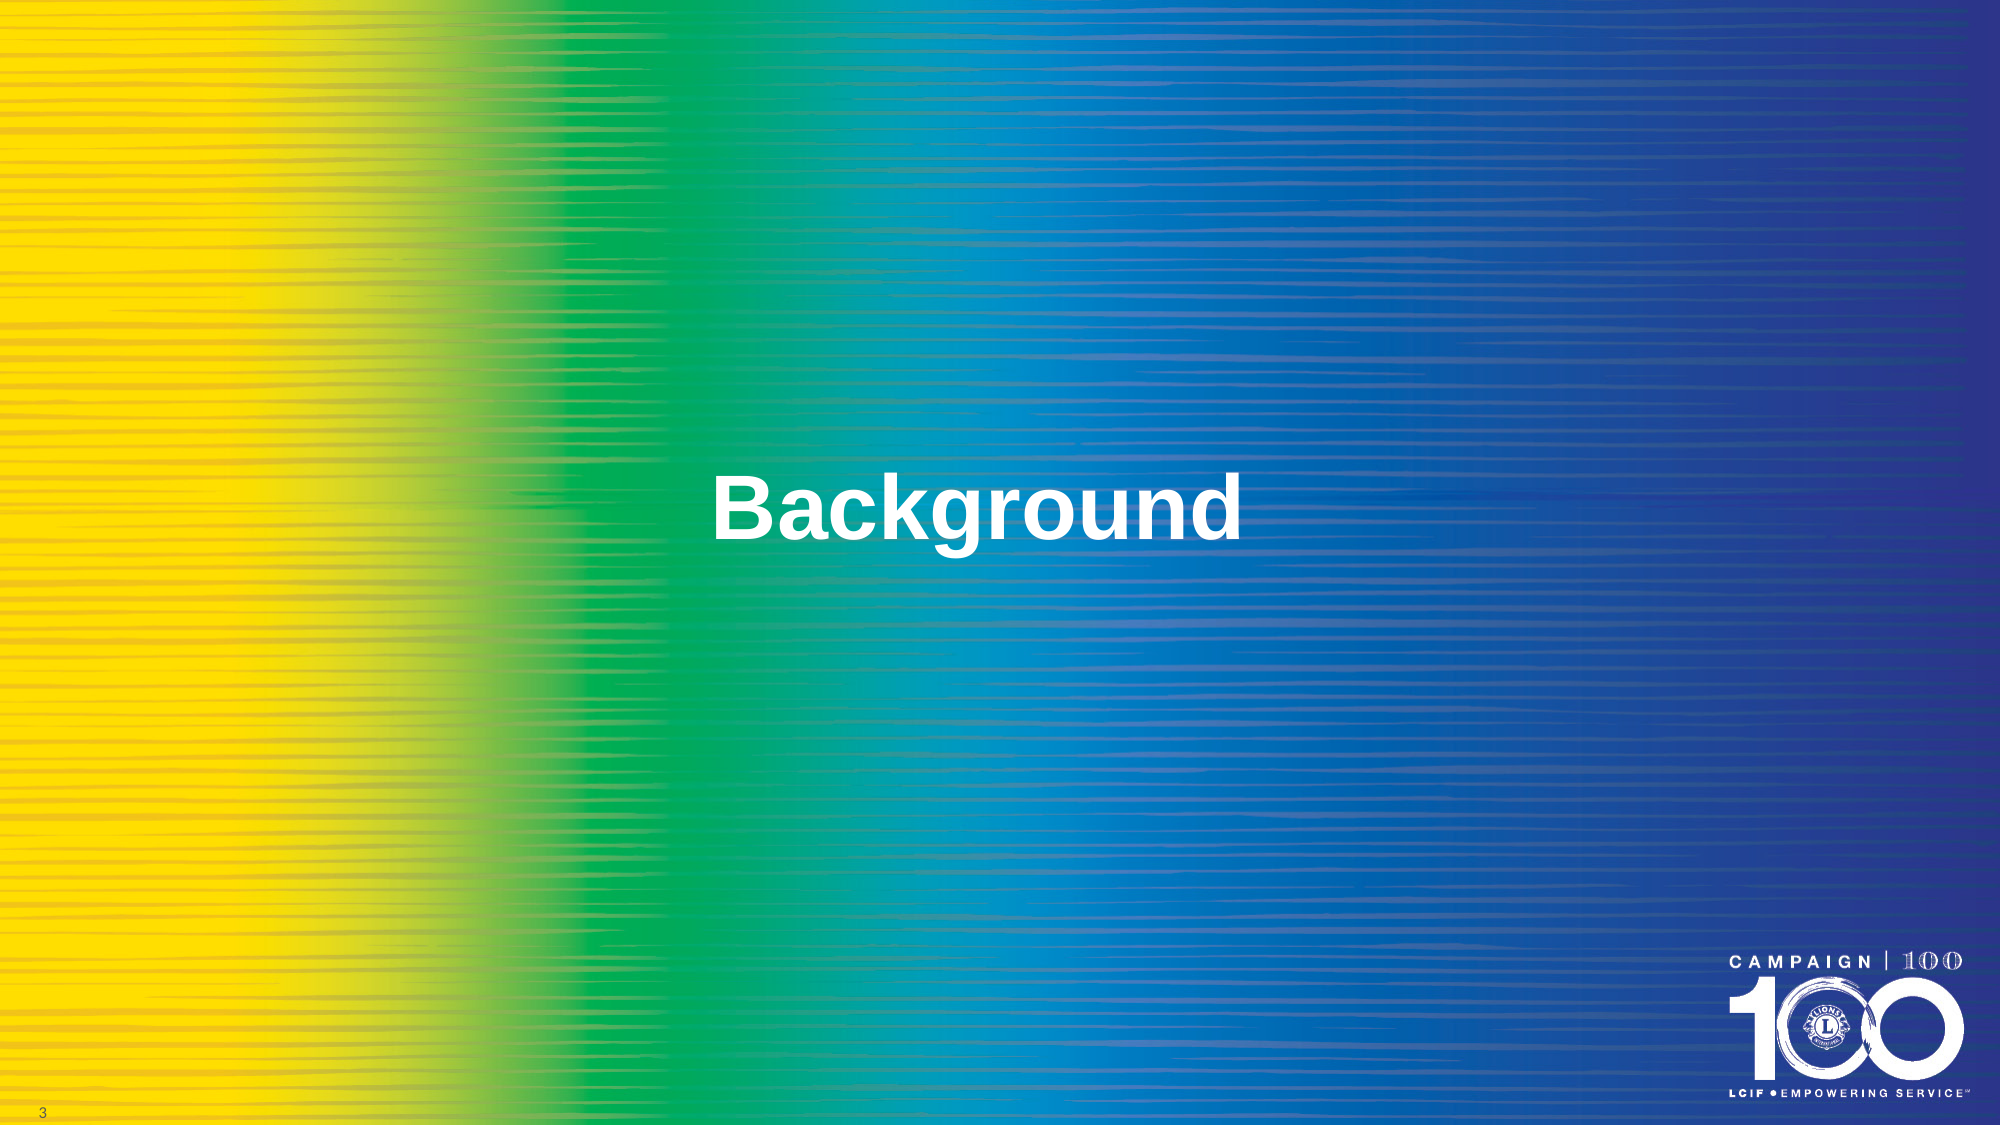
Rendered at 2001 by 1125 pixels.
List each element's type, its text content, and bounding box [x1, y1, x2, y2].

text_box Background [492, 440, 1465, 566]
picture [0, 0, 2000, 1125]
